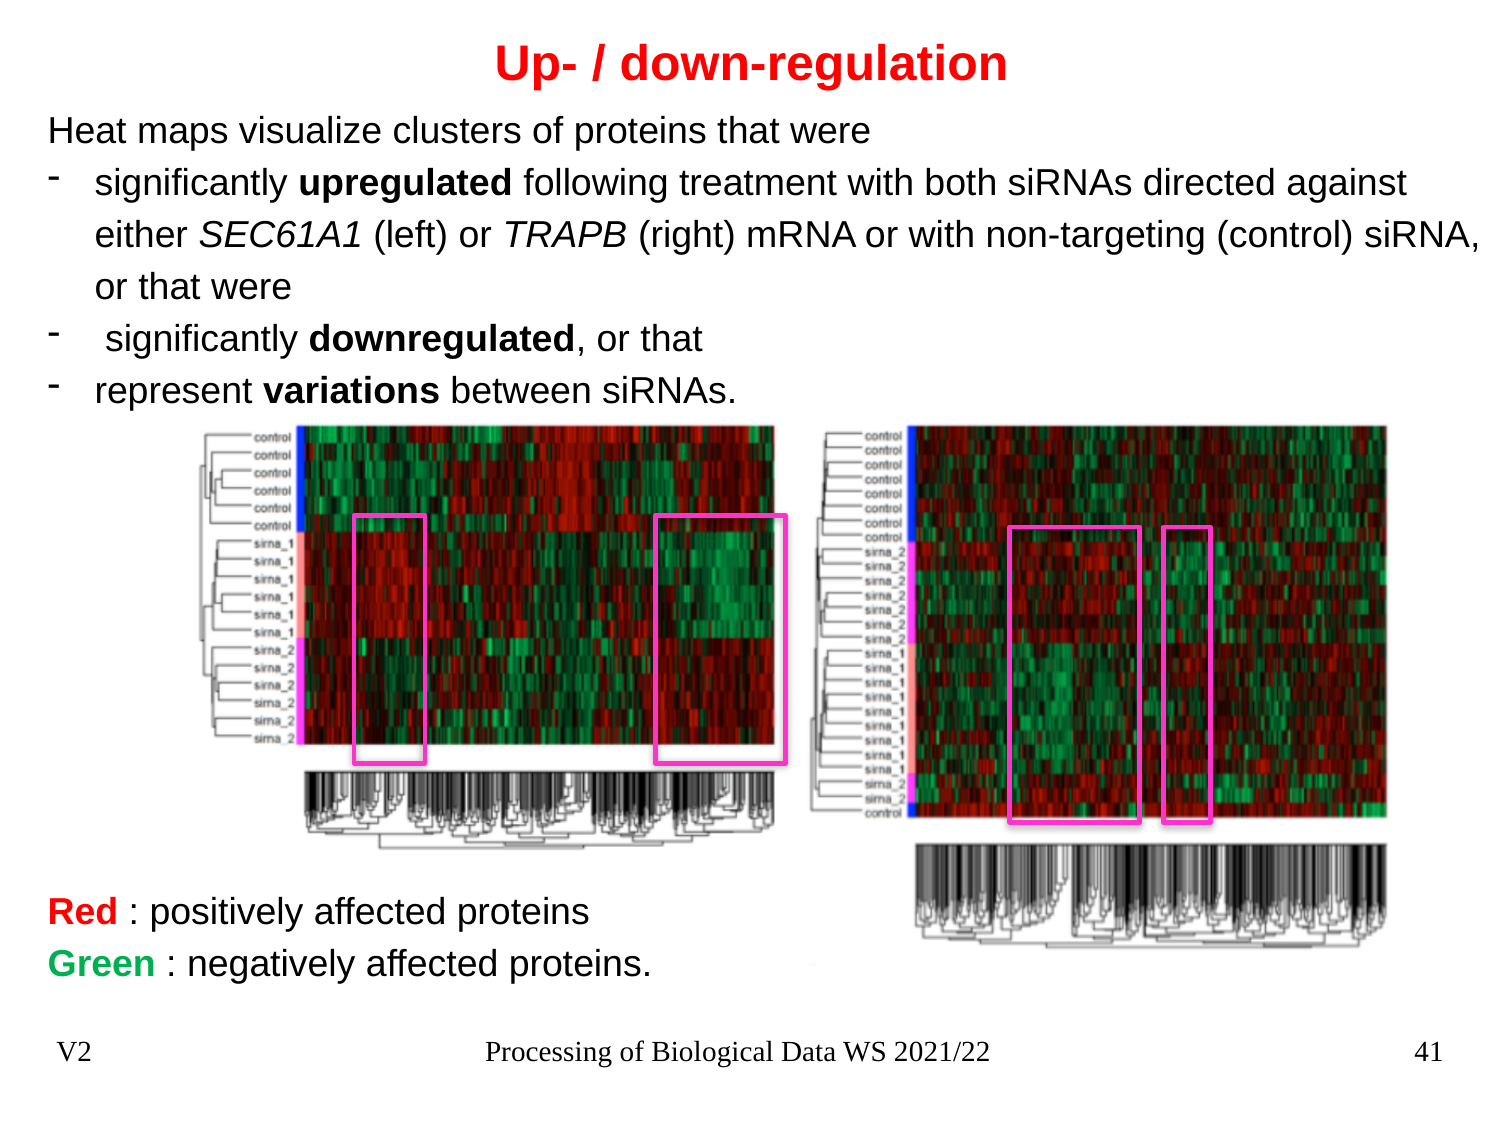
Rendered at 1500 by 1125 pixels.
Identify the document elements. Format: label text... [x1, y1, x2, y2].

slide_number 41 [1074, 1024, 1460, 1101]
title Up- / down-regulation [76, 19, 1427, 91]
slide_number V2 [40, 1024, 426, 1101]
footer Processing of Biological Data WS 2021/22 [466, 1024, 1011, 1101]
text_box Heat maps visualize clusters of proteins that were significantly upregulated following treatment with both siRNAs directed against either SEC61A1 (left) or TRAPB (right) mRNA or with non-targeting (control) siRNA, or that were significantly downregulated, or that represent variations between siRNAs. Red : positively affected proteins Green : negatively affected proteins. [32, 91, 1500, 992]
picture [182, 420, 1406, 965]
